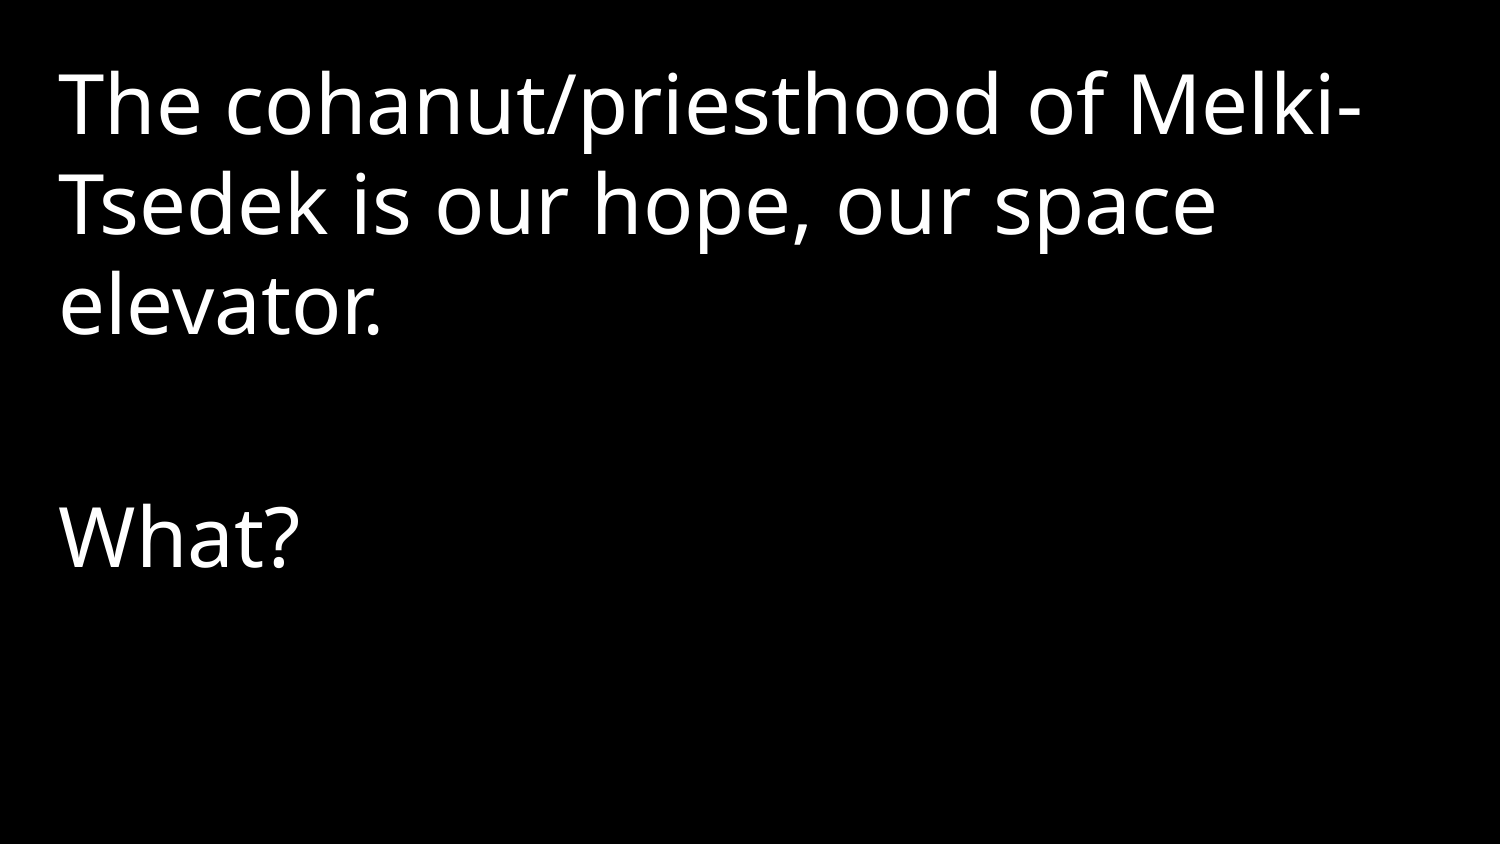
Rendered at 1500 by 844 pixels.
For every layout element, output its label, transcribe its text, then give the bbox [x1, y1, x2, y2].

list The cohanut/priesthood of Melki-Tsedek is our hope, our space elevator. What? [50, 46, 1425, 810]
